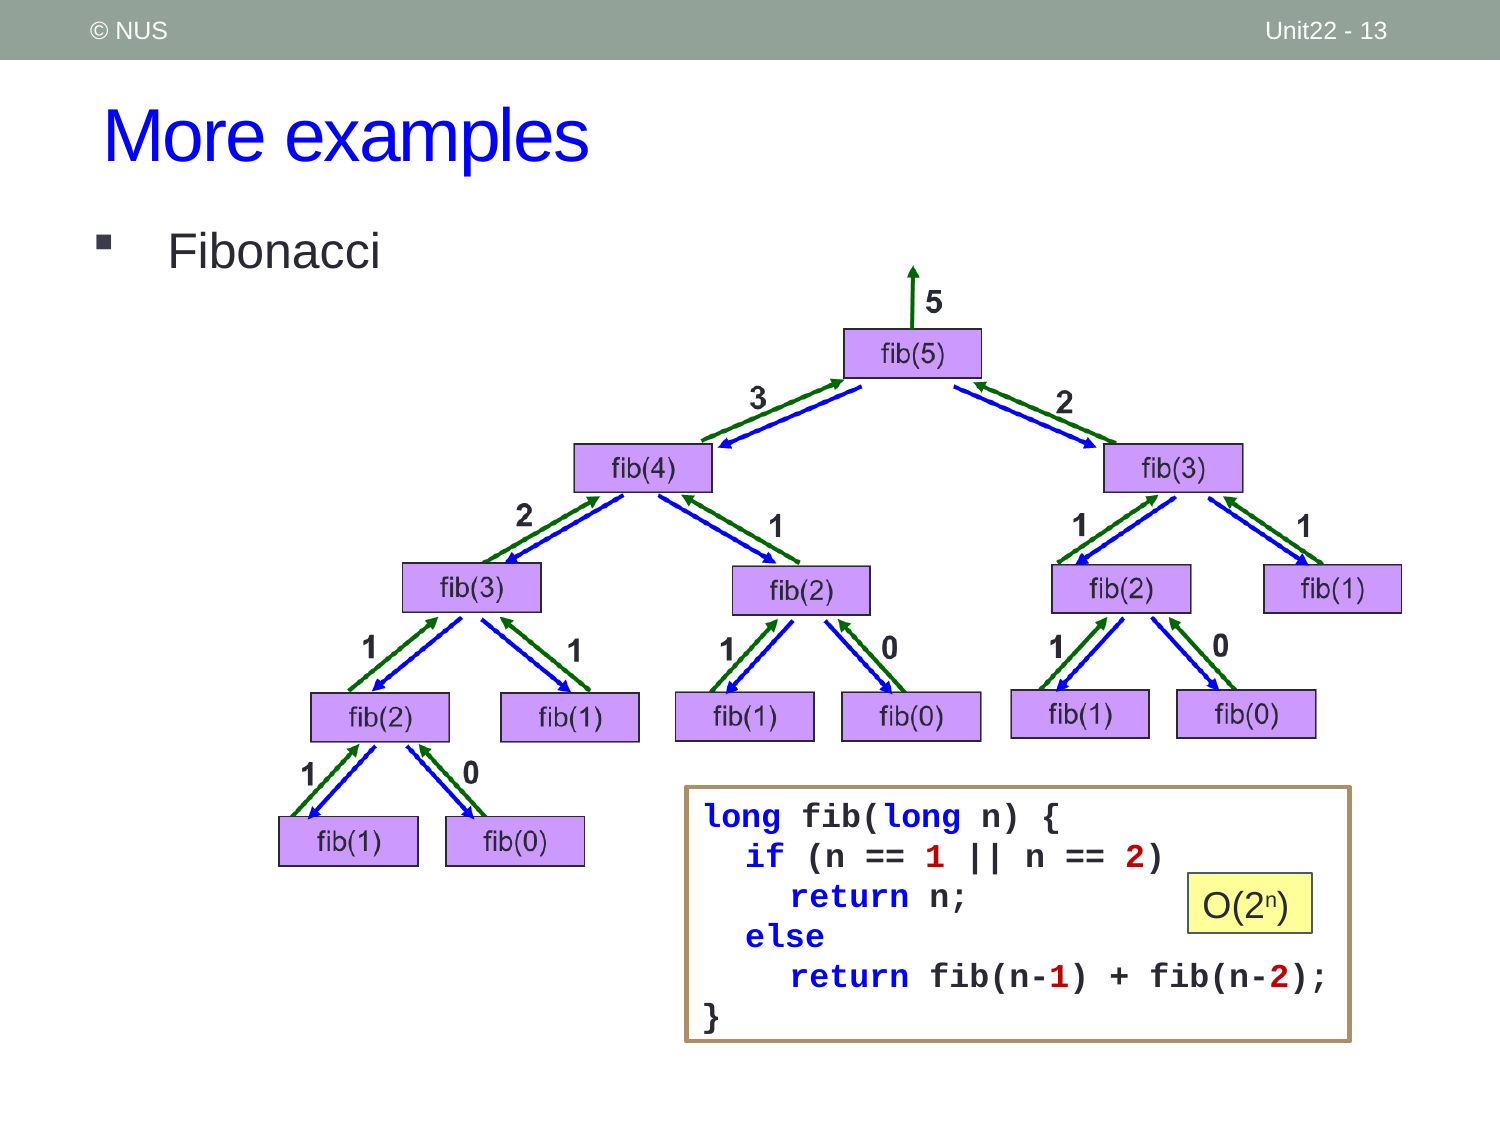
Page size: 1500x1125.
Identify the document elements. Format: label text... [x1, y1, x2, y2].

text_box O(2n) [1186, 882, 1314, 935]
slide_number Unit22 - 13 [1250, 3, 1425, 57]
slide_number © NUS [75, 3, 550, 57]
text_box Fibonacci [77, 211, 1463, 1102]
picture [278, 251, 1402, 874]
text_box long fib(long n) { if (n == 1 || n == 2) return n; else return fib(n-1) + fib(n-2); } [684, 882, 1352, 1043]
title More examples [87, 62, 1463, 200]
